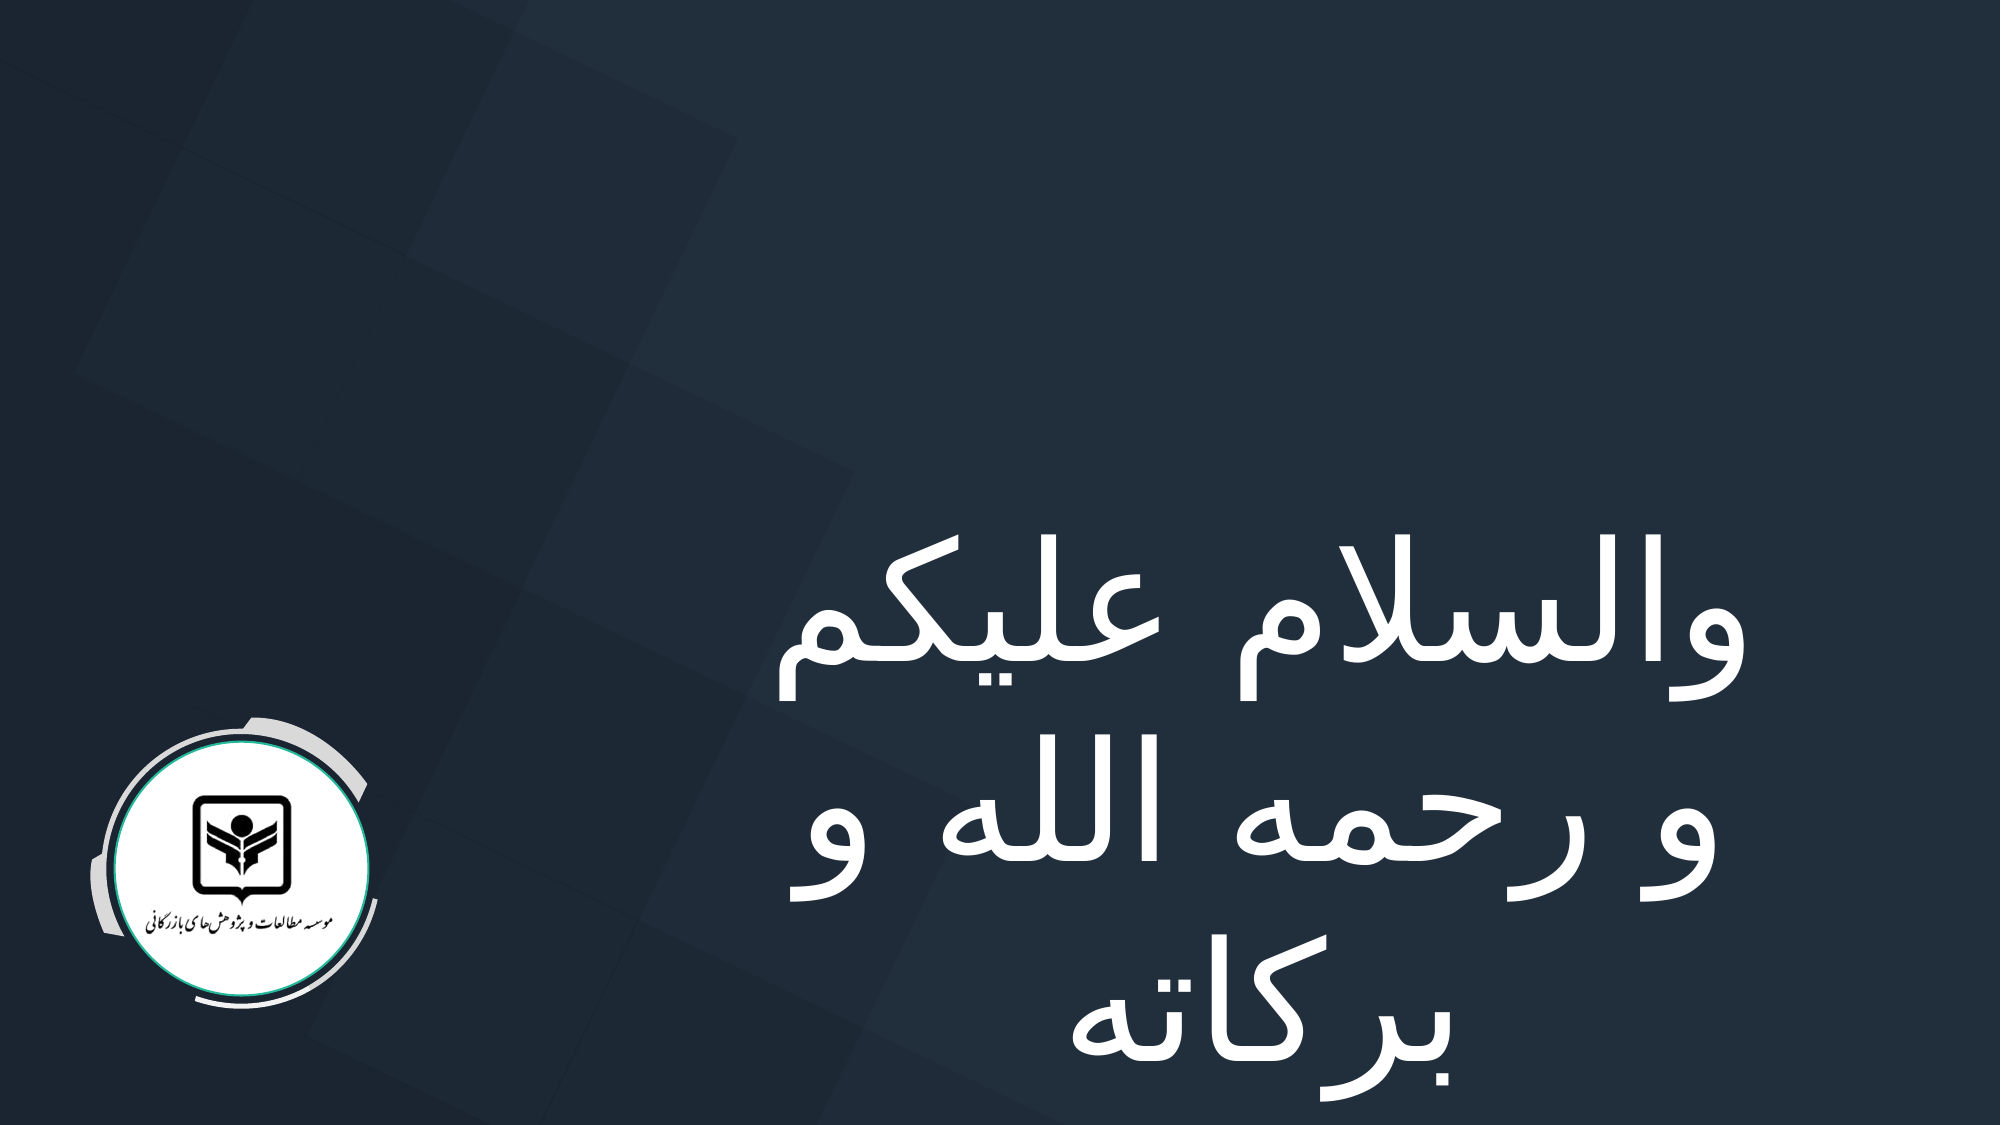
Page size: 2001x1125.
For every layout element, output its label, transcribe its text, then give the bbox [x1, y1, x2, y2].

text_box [101, 717, 382, 1020]
text_box والسلام علیکم و رحمه الله و برکاته [695, 487, 1832, 1103]
picture [135, 788, 360, 945]
